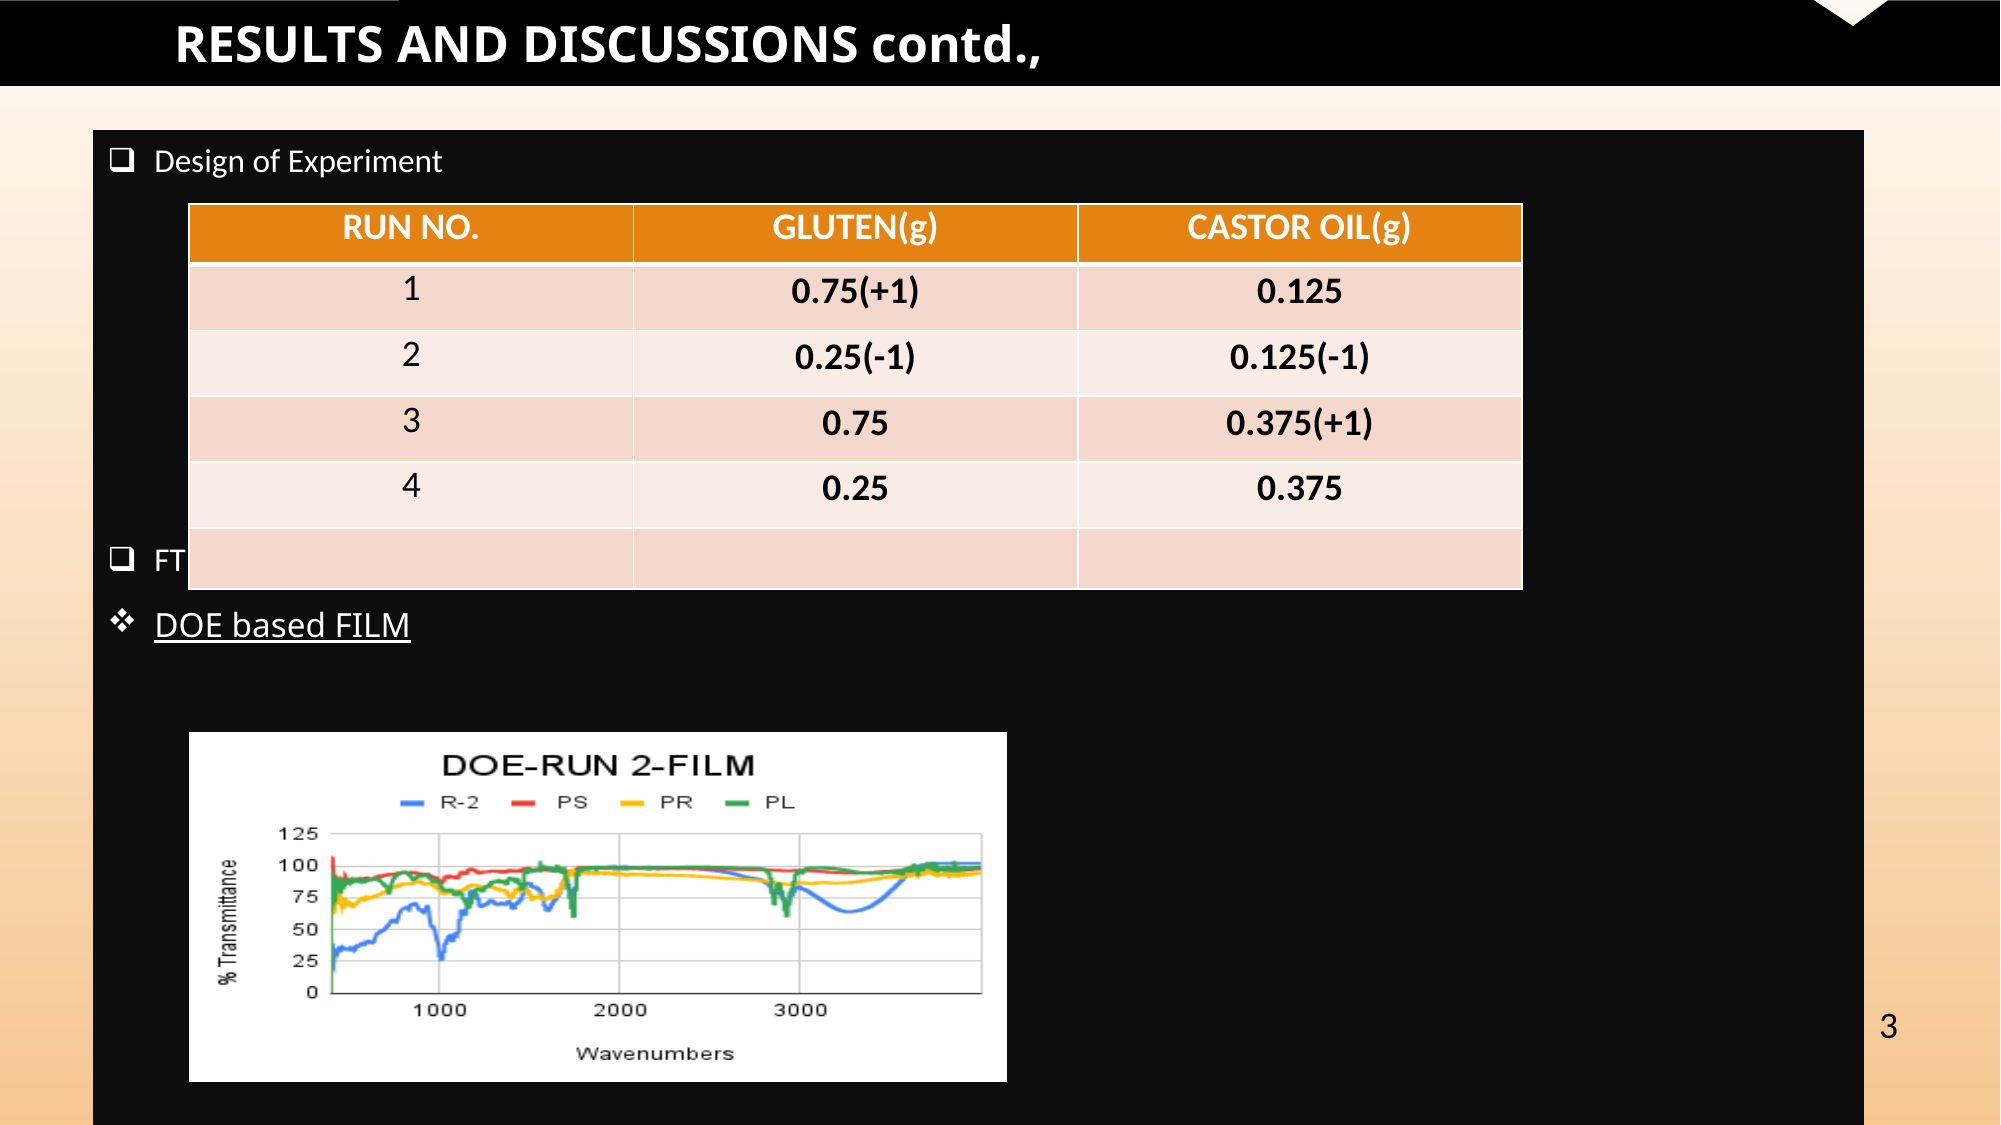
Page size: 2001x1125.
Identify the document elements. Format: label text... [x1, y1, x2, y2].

table_cell 0.75(+1) [634, 267, 1077, 330]
table_cell [634, 529, 1077, 588]
table_cell [190, 529, 633, 588]
table_cell 0.25 [634, 463, 1077, 527]
text_box RESULTS AND DISCUSSIONS contd., [159, 5, 1980, 80]
text_box 3 [1864, 993, 1980, 1054]
table_header Design of Experiment FTIR Results DOE based FILM [93, 130, 1864, 1125]
table_header RUN NO. [190, 205, 633, 262]
table_header CASTOR OIL(g) [1079, 205, 1521, 262]
table_cell 0.25(-1) [634, 331, 1077, 395]
picture [188, 732, 1007, 1082]
table_cell 4 [190, 463, 633, 527]
table_cell 0.125(-1) [1079, 331, 1521, 395]
text_box [0, 0, 2000, 88]
table_cell 0.375(+1) [1079, 397, 1521, 461]
table_cell 3 [190, 397, 633, 461]
table_cell 0.75 [634, 397, 1077, 461]
table_cell 0.125 [1079, 267, 1521, 330]
table_header GLUTEN(g) [634, 205, 1077, 262]
table_cell 0.375 [1079, 463, 1521, 527]
table_cell 2 [190, 331, 633, 395]
table_cell [1079, 529, 1521, 588]
table_cell 1 [190, 267, 633, 330]
